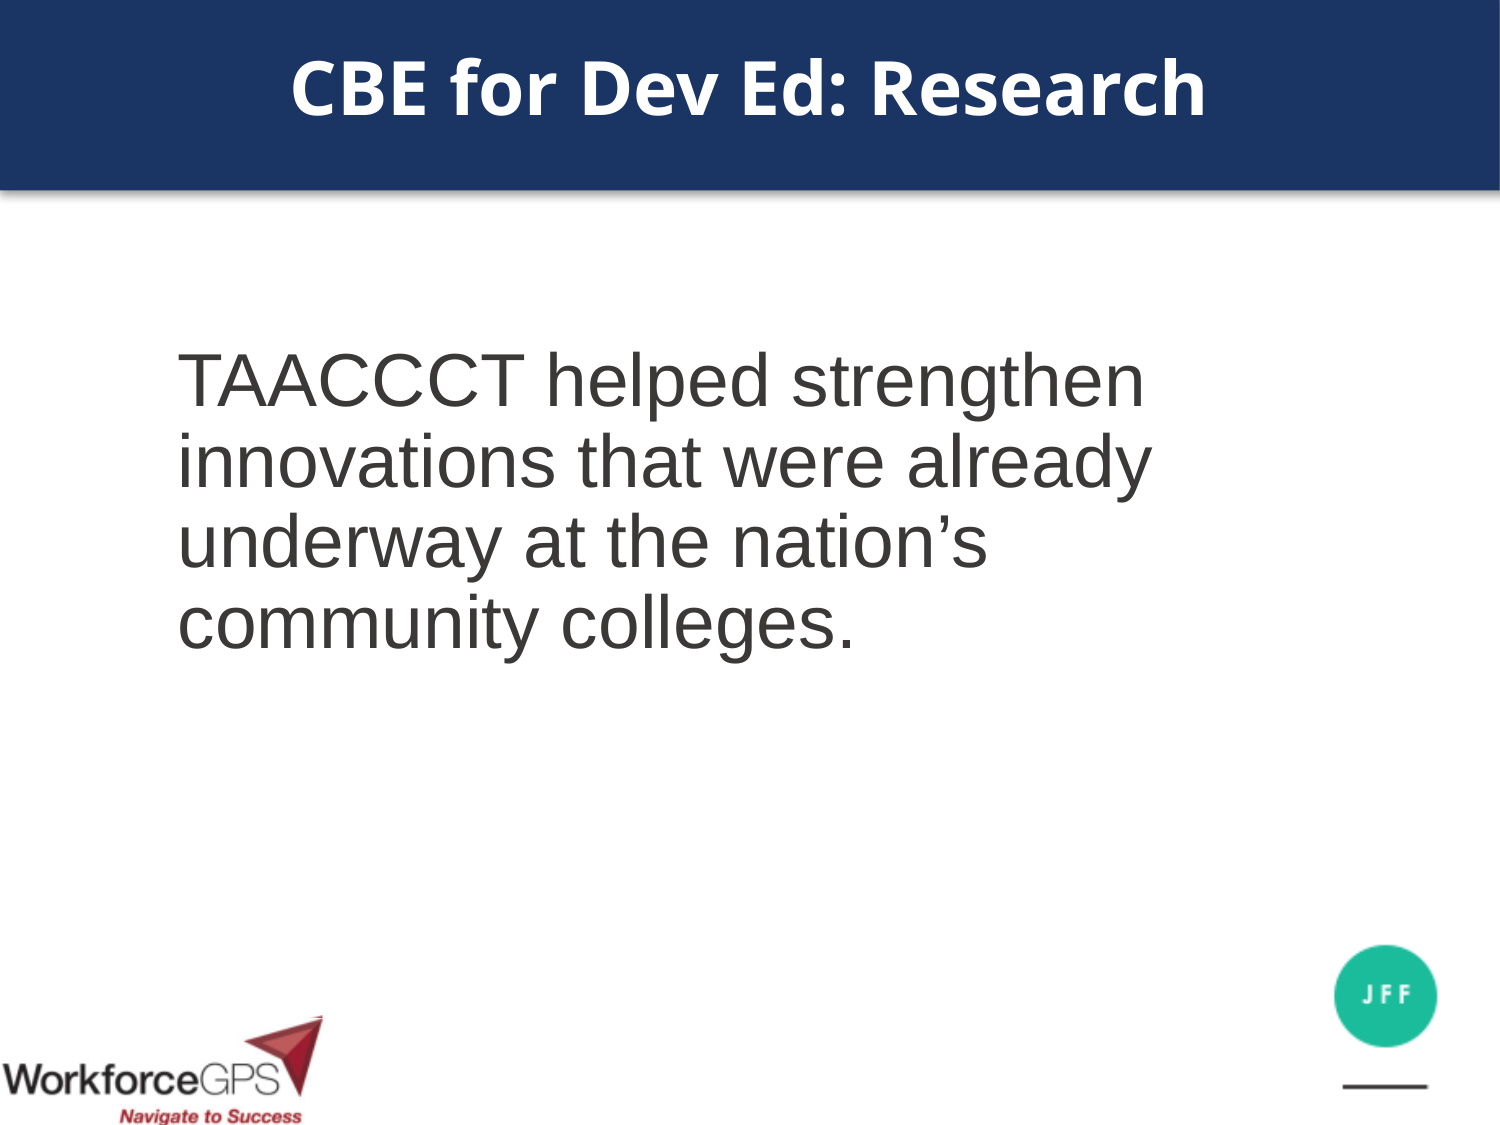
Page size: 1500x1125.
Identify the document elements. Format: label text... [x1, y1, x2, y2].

text_box [0, 0, 1500, 191]
picture [0, 1015, 326, 1125]
picture [1295, 905, 1486, 1125]
title CBE for Dev Ed: Research [90, 17, 1410, 139]
text_box TAACCCT helped strengthen innovations that were already underway at the nation’s community colleges. [162, 333, 1308, 673]
